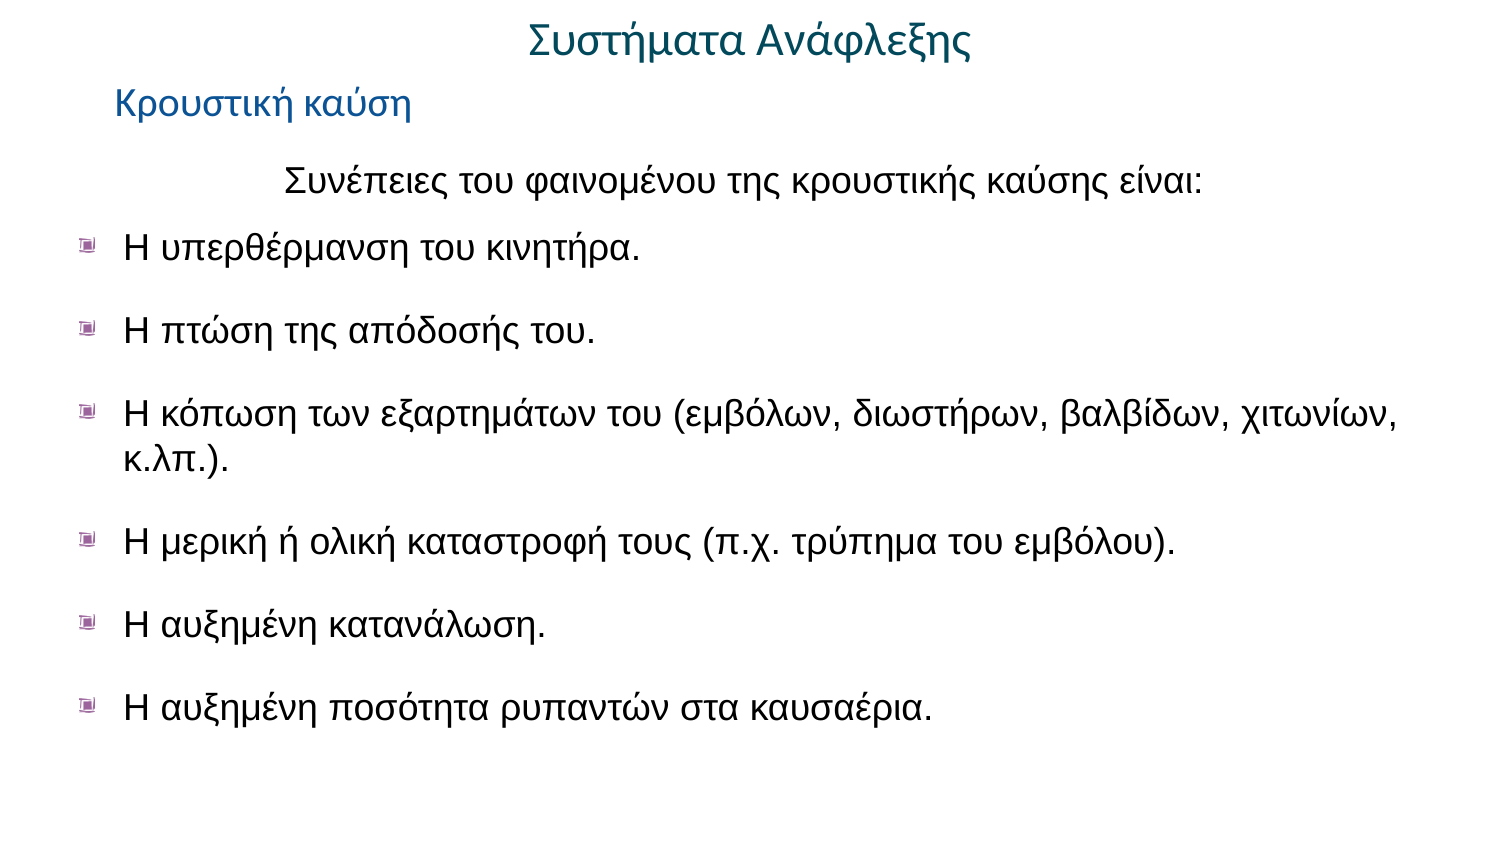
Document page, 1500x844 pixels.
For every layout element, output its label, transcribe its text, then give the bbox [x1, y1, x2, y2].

picture [79, 403, 95, 419]
picture [79, 320, 95, 336]
picture [79, 237, 95, 253]
text_box Συστήματα Ανάφλεξης [29, 0, 1471, 73]
picture [79, 697, 95, 713]
text_box Κρουστική καύση [100, 67, 738, 133]
text_box Συνέπειες του φαινομένου της κρουστικής καύσης είναι: Η υπερθέρμανση του κινητήρα. Η πτώση της απόδοσής του. Η κόπωση των εξαρτημάτων του (εμβόλων, διωστήρων, βαλβίδων, χιτωνίων, κ.λπ.). Η μερική ή ολική καταστροφή τους (π.χ. τρύπημα του εμβόλου). Η αυξημένη κατανάλωση. Η αυξημένη ποσότητα ρυπαντών στα καυσαέρια. [64, 148, 1424, 736]
picture [79, 531, 95, 547]
picture [79, 614, 95, 630]
